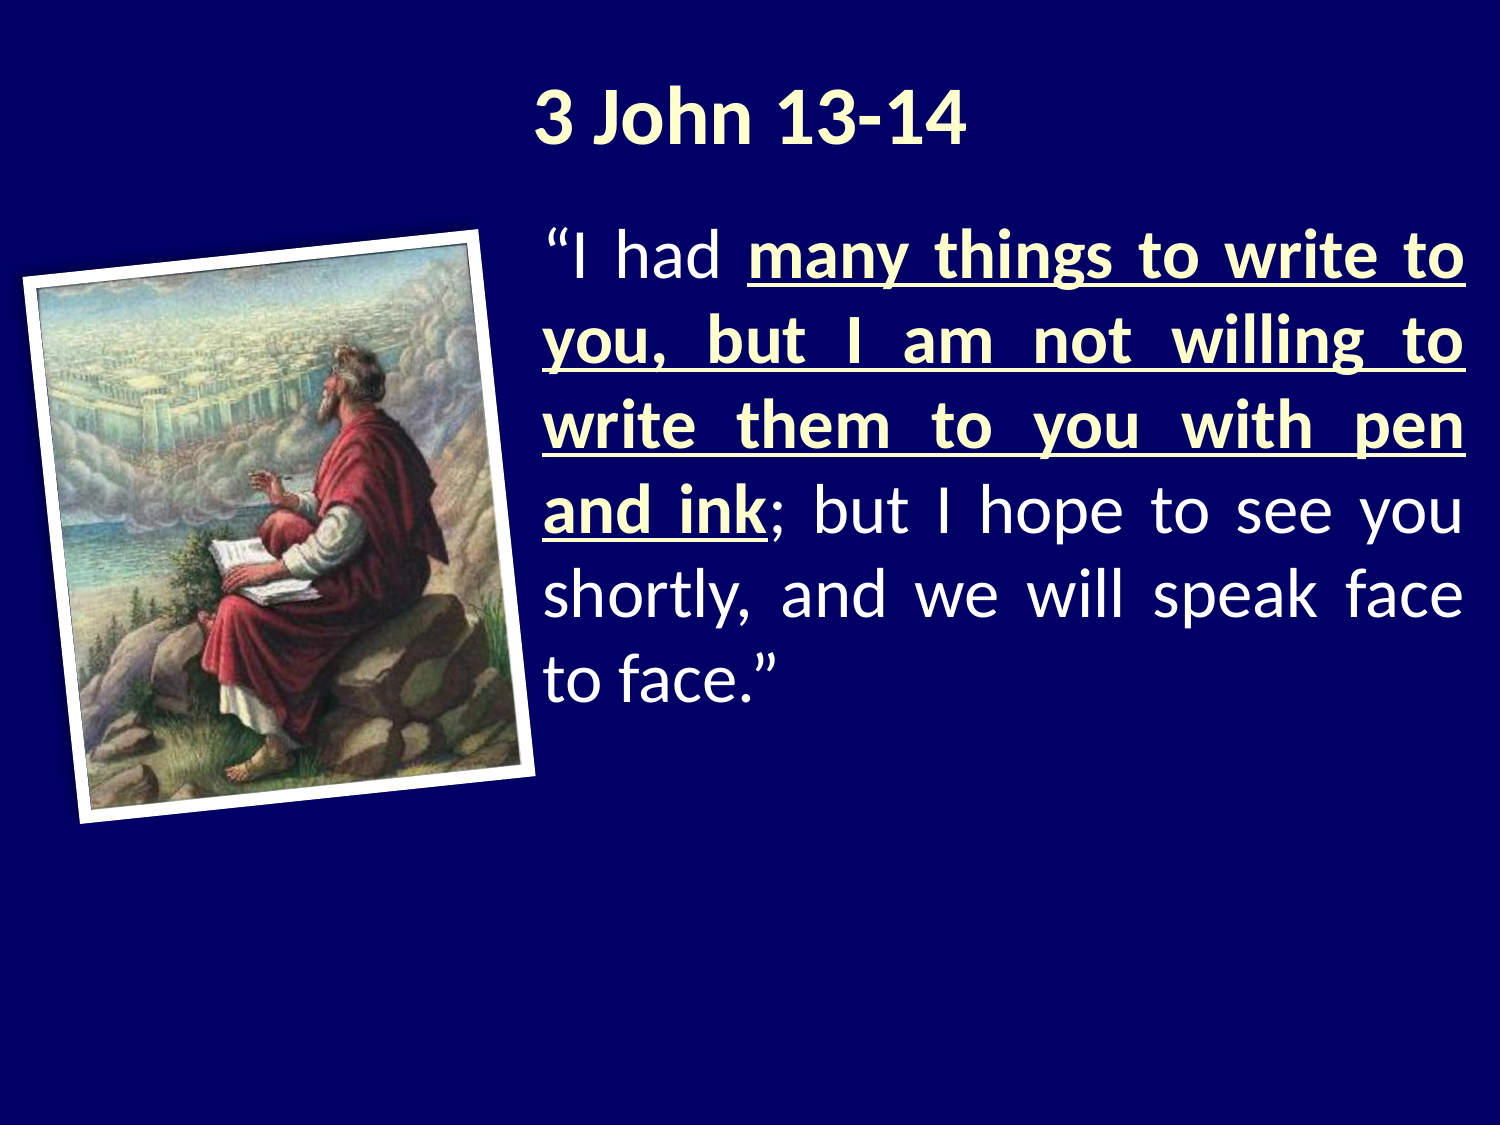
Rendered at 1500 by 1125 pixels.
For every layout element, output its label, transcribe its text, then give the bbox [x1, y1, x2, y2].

list “I had many things to write to you, but I am not willing to write them to you with pen and ink; but I hope to see you shortly, and we will speak face to face.” [527, 200, 1482, 761]
title 3 John 13-14 [462, 45, 1038, 177]
picture [38, 244, 521, 810]
